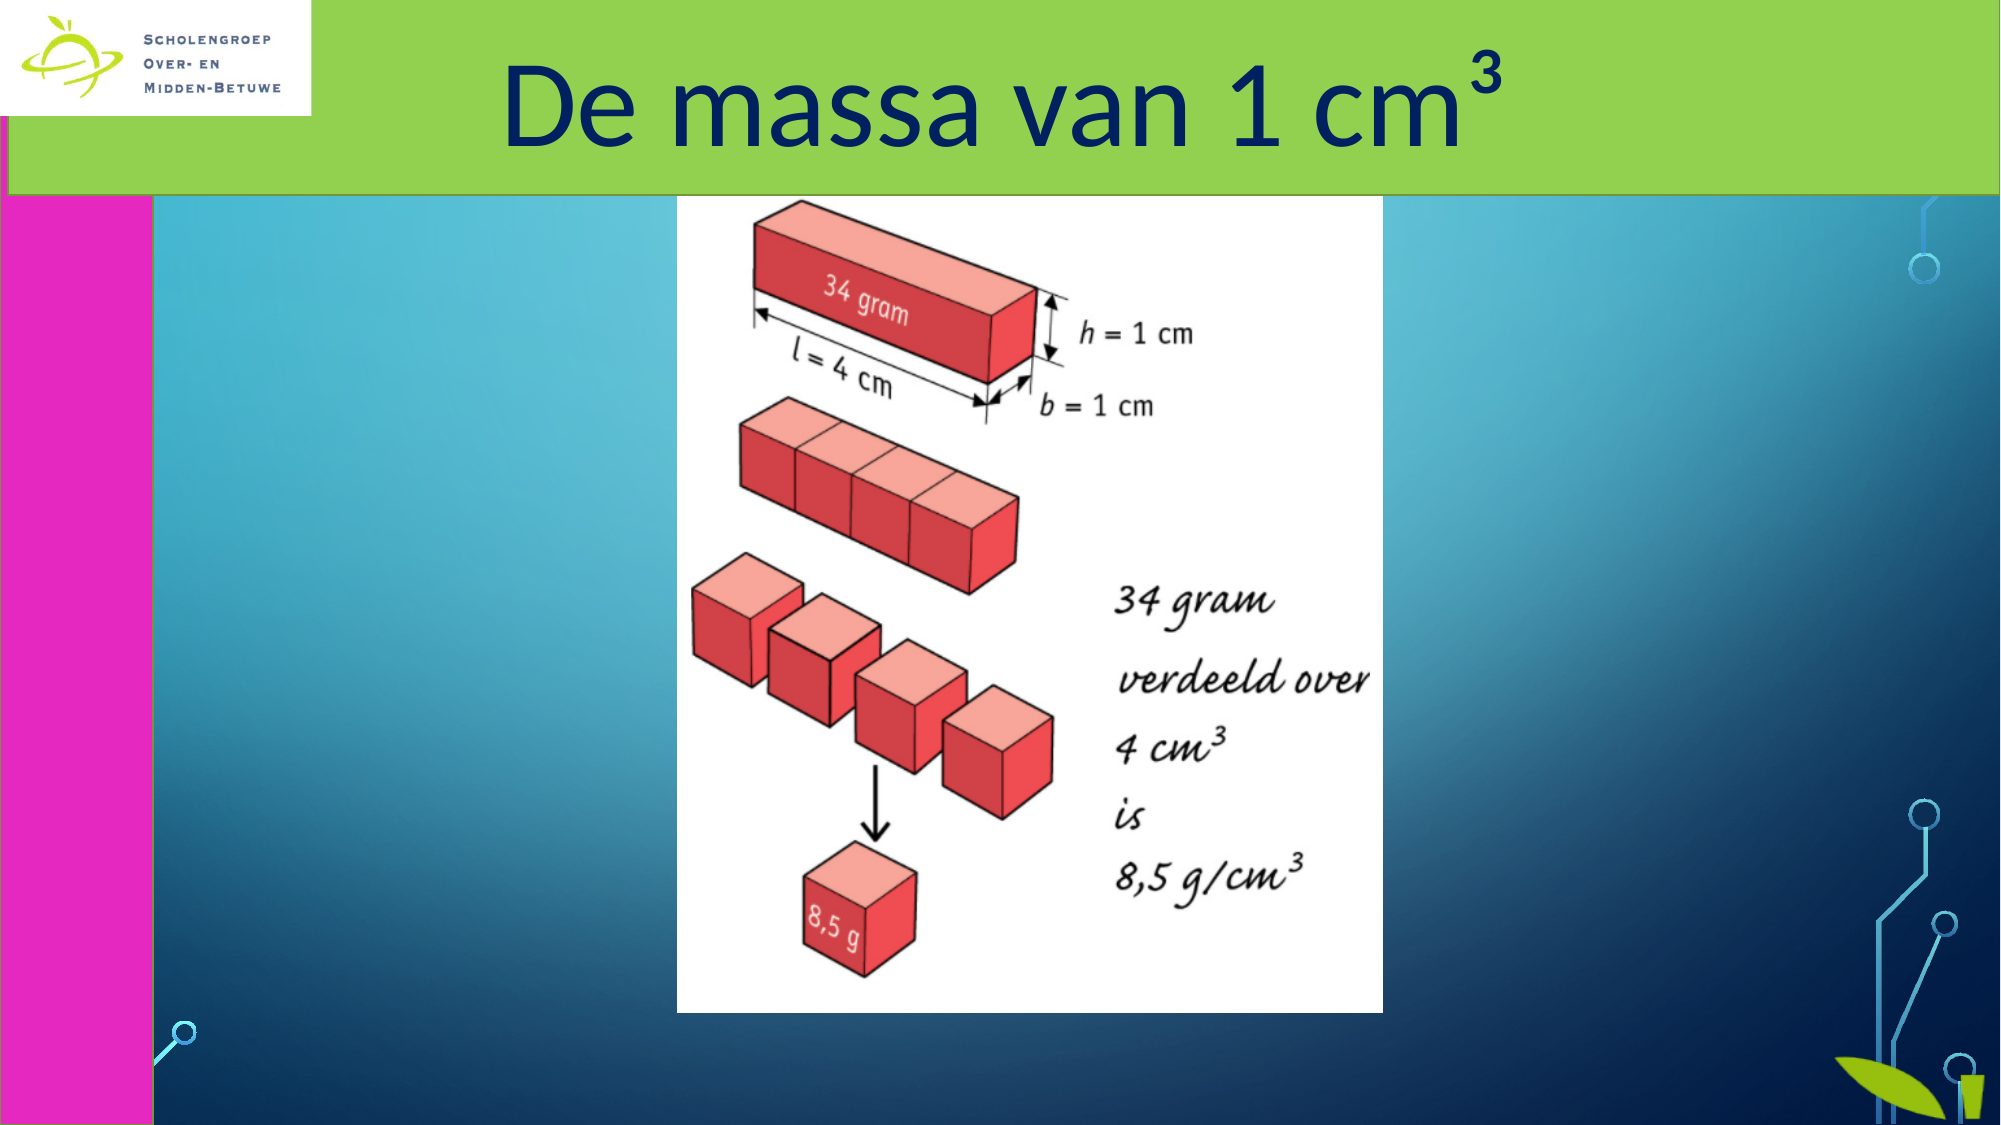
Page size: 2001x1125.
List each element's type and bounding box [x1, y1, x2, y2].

text_box [0, 0, 2000, 1125]
